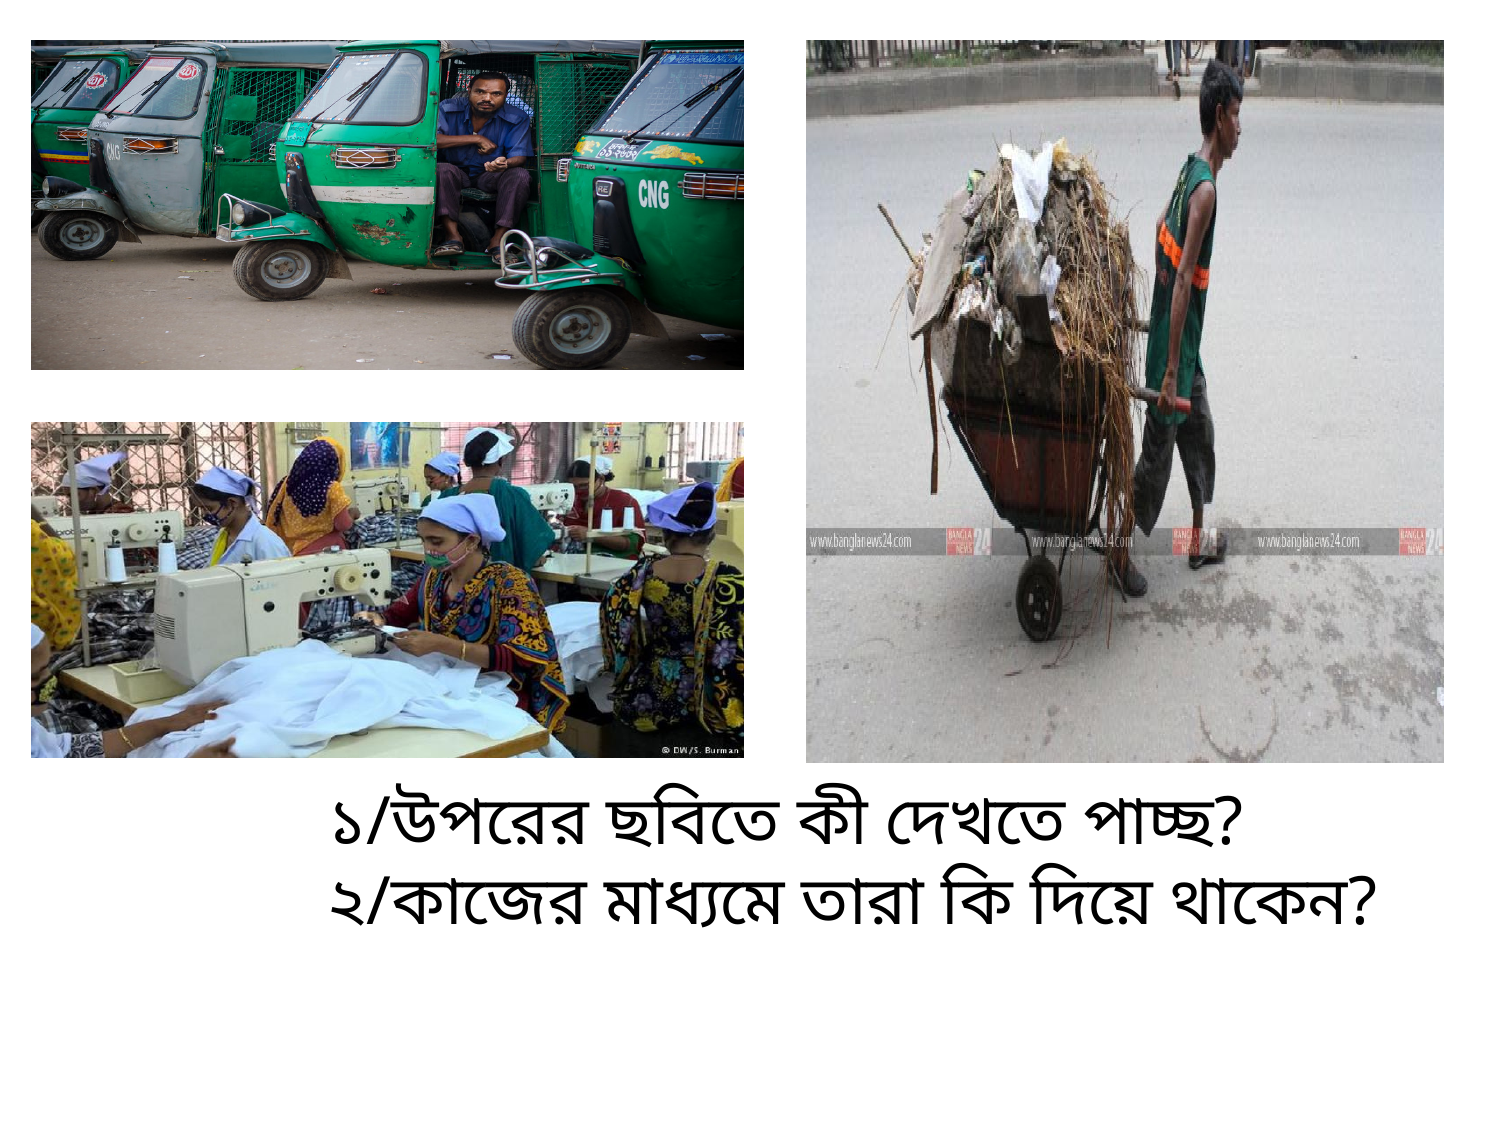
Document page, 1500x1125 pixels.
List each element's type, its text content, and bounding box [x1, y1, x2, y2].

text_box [30, 40, 1444, 763]
text_box ১/উপরের ছবিতে কী দেখতে পাচ্ছ? ২/কাজের মাধ্যমে তারা কি দিয়ে থাকেন? [312, 770, 1500, 1025]
